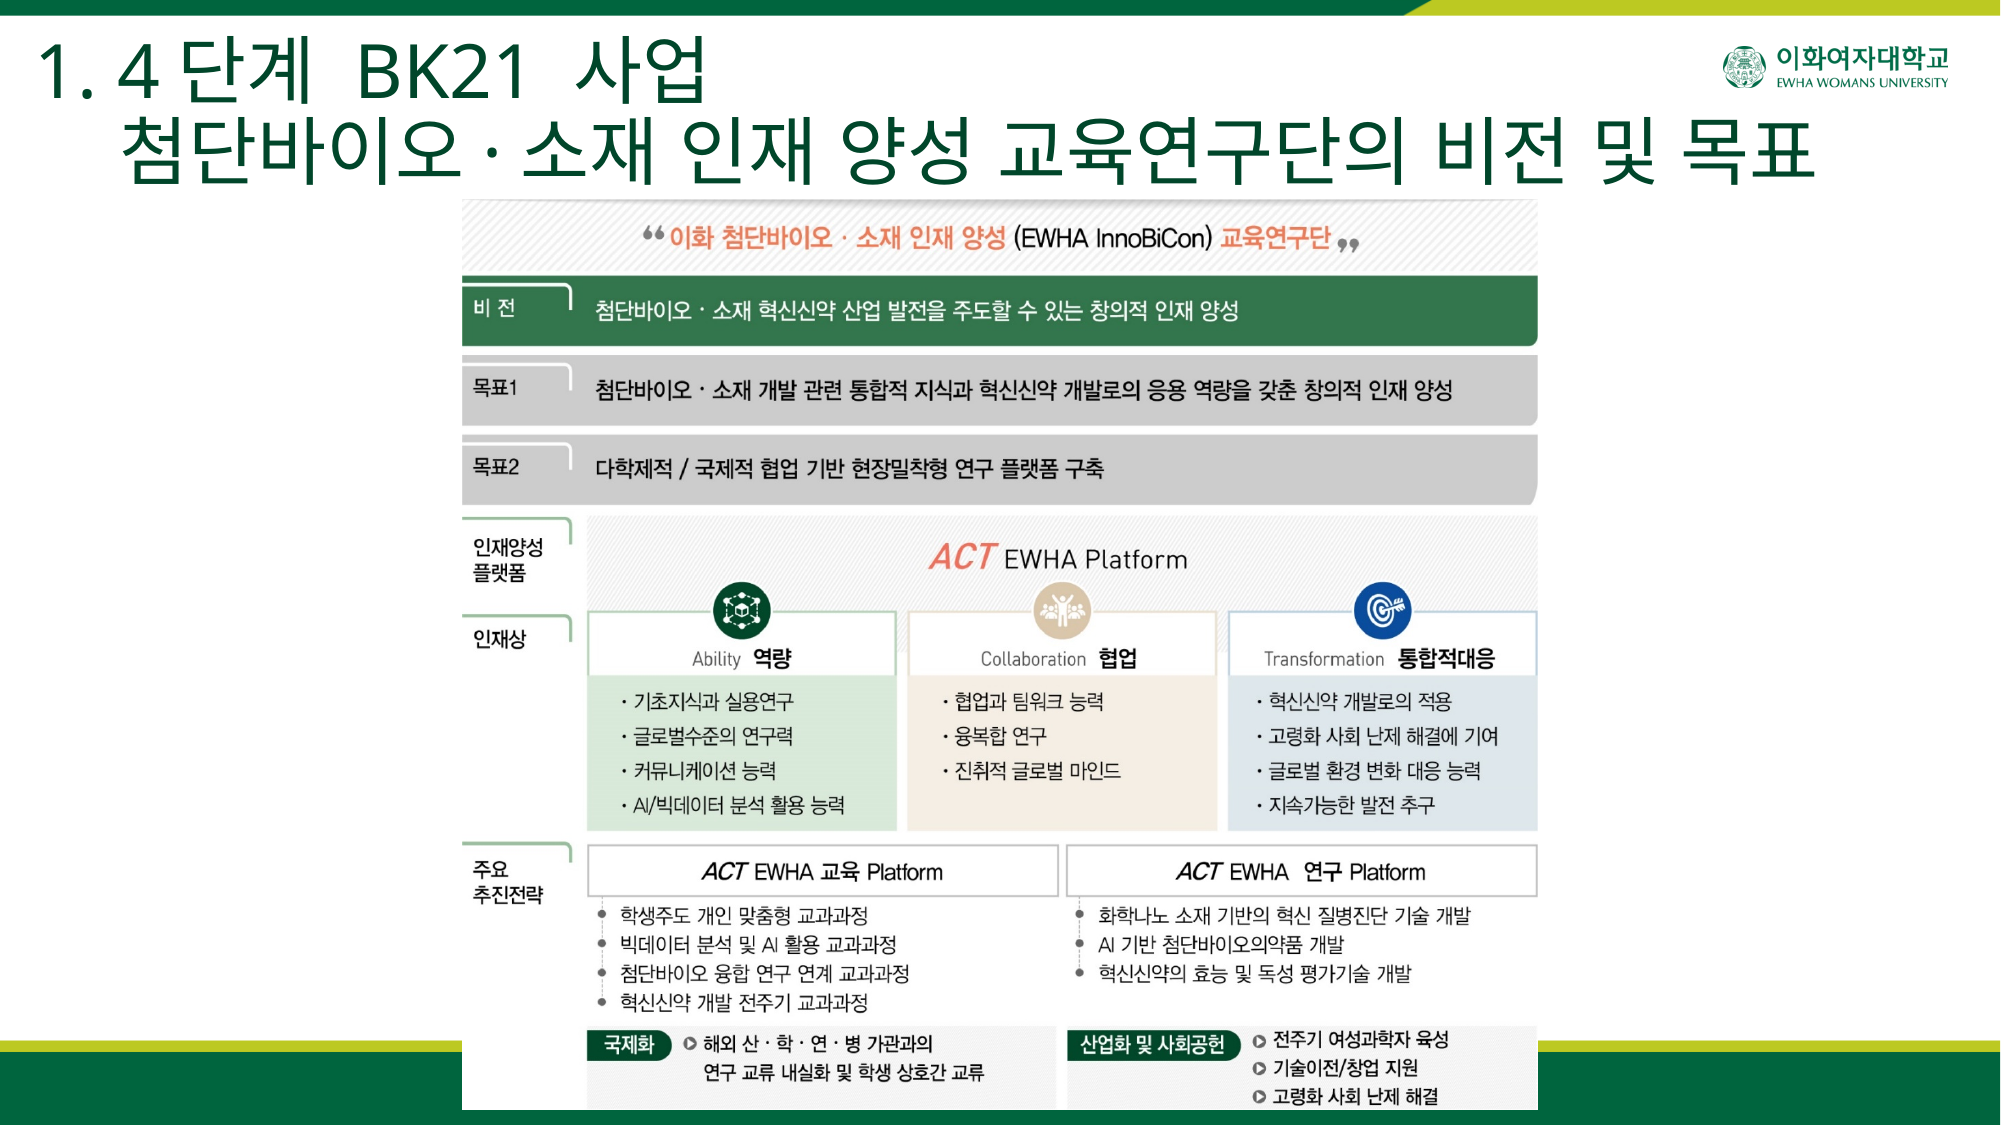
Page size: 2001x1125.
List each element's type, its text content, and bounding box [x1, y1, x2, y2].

title 1. 4단계 BK21 사업 첨단바이오·소재 인재 양성 교육연구단의 비전 및 목표 [0, 0, 2000, 236]
picture [0, 0, 2001, 1125]
